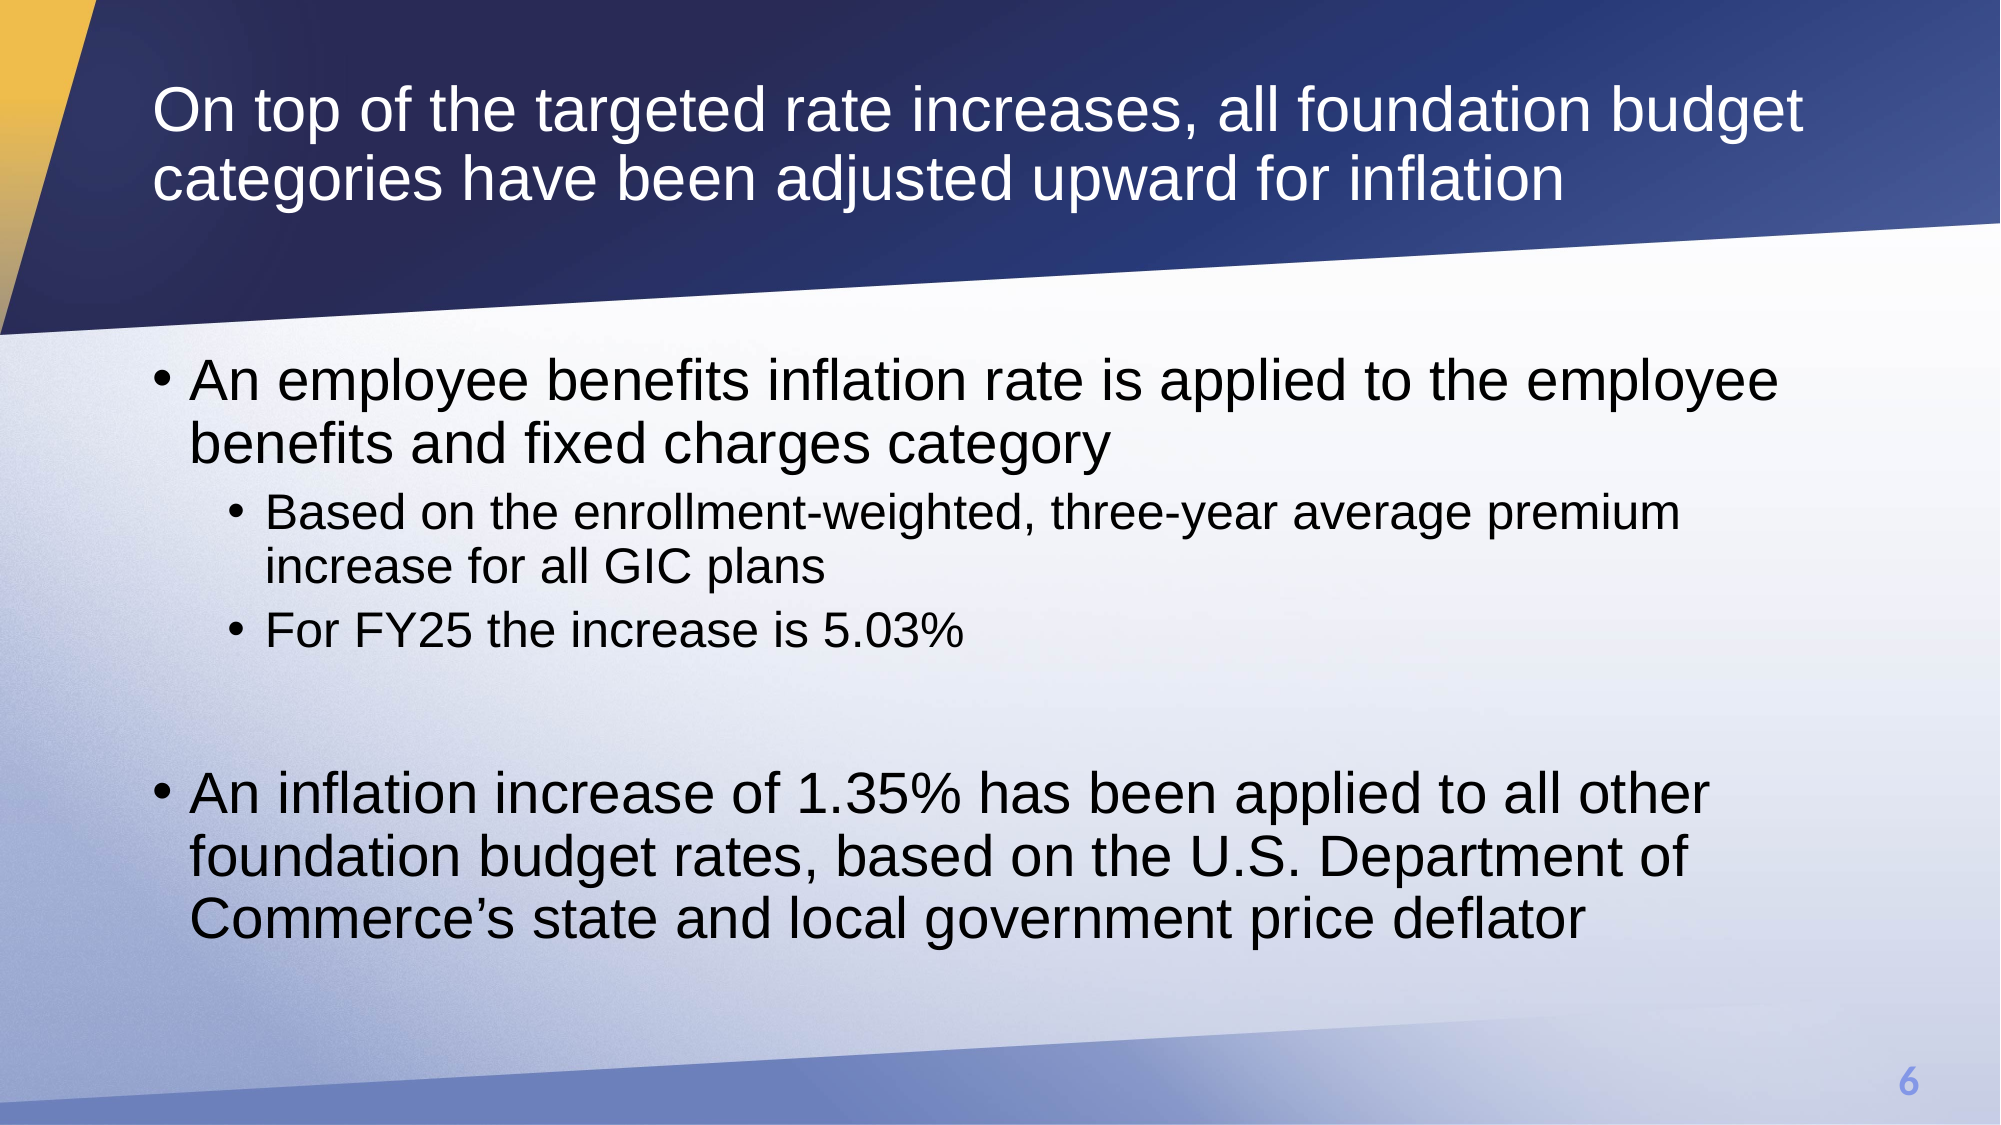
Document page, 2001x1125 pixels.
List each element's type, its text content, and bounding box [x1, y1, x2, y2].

list An employee benefits inflation rate is applied to the employee benefits and fixed charges category Based on the enrollment-weighted, three-year average premium increase for all GIC plans For FY25 the increase is 5.03% An inflation increase of 1.35% has been applied to all other foundation budget rates, based on the U.S. Department of Commerce’s state and local government price deflator [137, 342, 1863, 1008]
title On top of the targeted rate increases, all foundation budget categories have been adjusted upward for inflation [137, 59, 1863, 231]
picture [0, 0, 2000, 1125]
